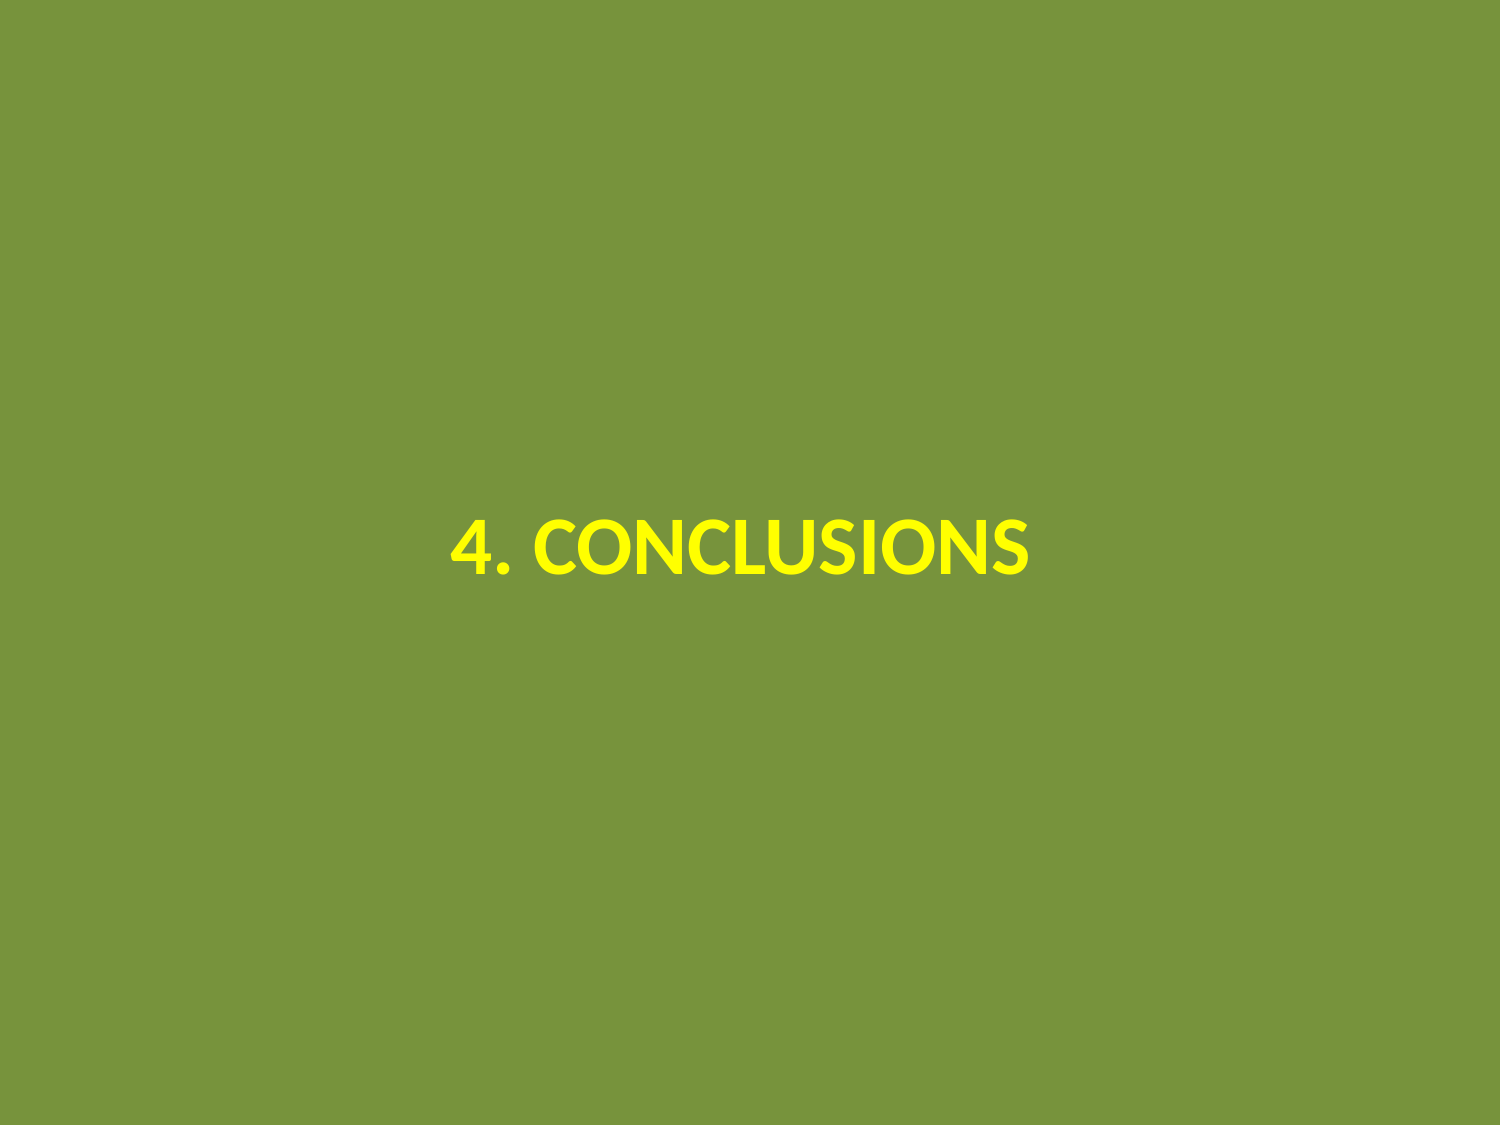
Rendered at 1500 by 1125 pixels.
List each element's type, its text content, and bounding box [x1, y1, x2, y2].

text_box 4. CONCLUSIONS [121, 483, 1379, 599]
